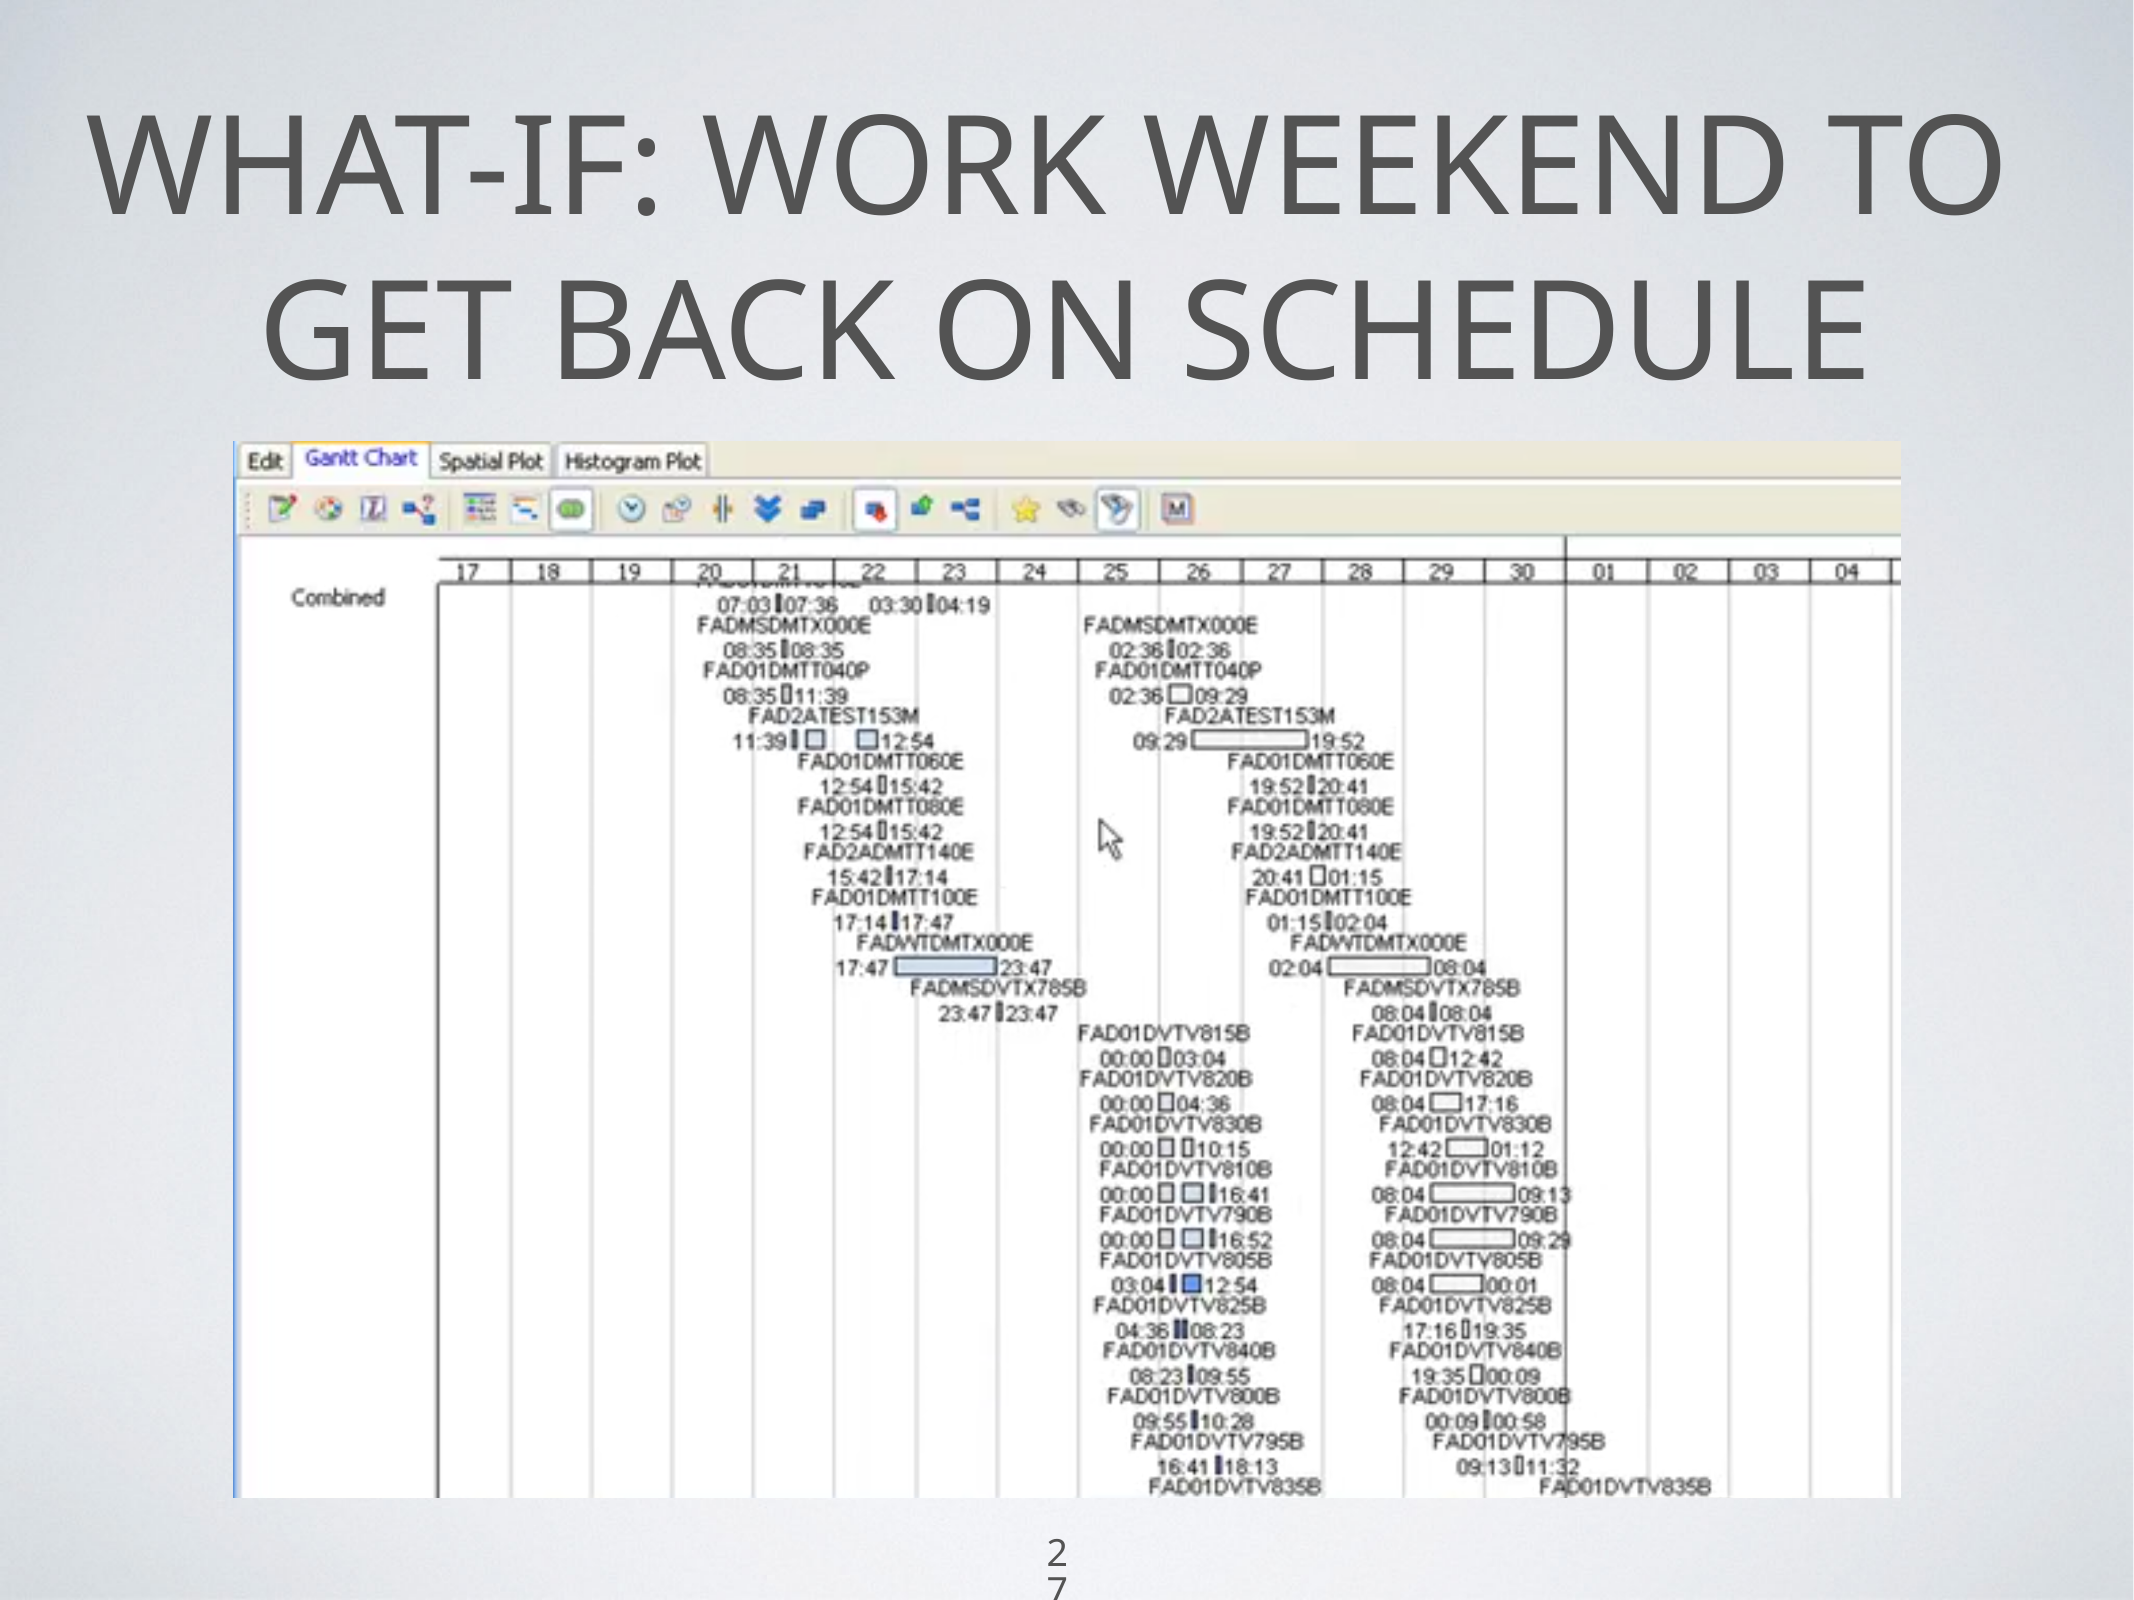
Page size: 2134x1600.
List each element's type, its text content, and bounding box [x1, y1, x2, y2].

slide_number 27 [1037, 1520, 1094, 1584]
title What-if: WORK WEEKEND to GET BACK On Schedule [57, 41, 2076, 443]
picture [0, 0, 2134, 1600]
